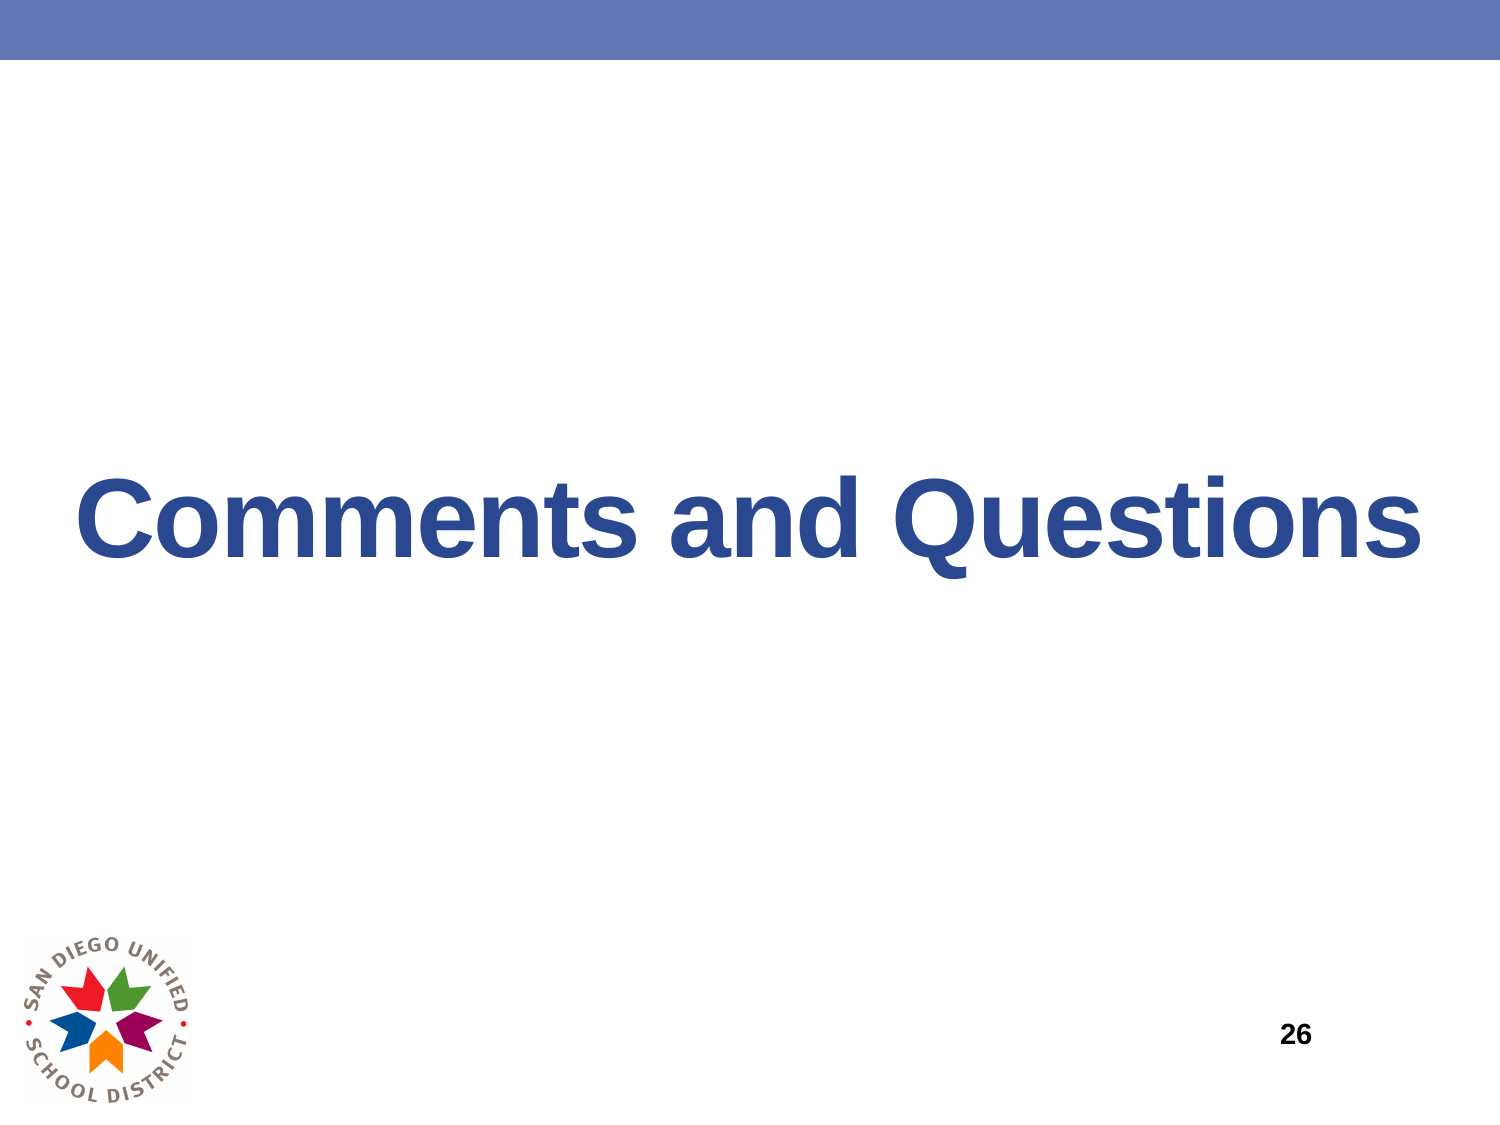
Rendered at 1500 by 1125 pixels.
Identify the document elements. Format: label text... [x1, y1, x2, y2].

picture [24, 937, 188, 1103]
title Comments and Questions [0, 337, 1500, 688]
slide_number 26 [1237, 999, 1328, 1065]
